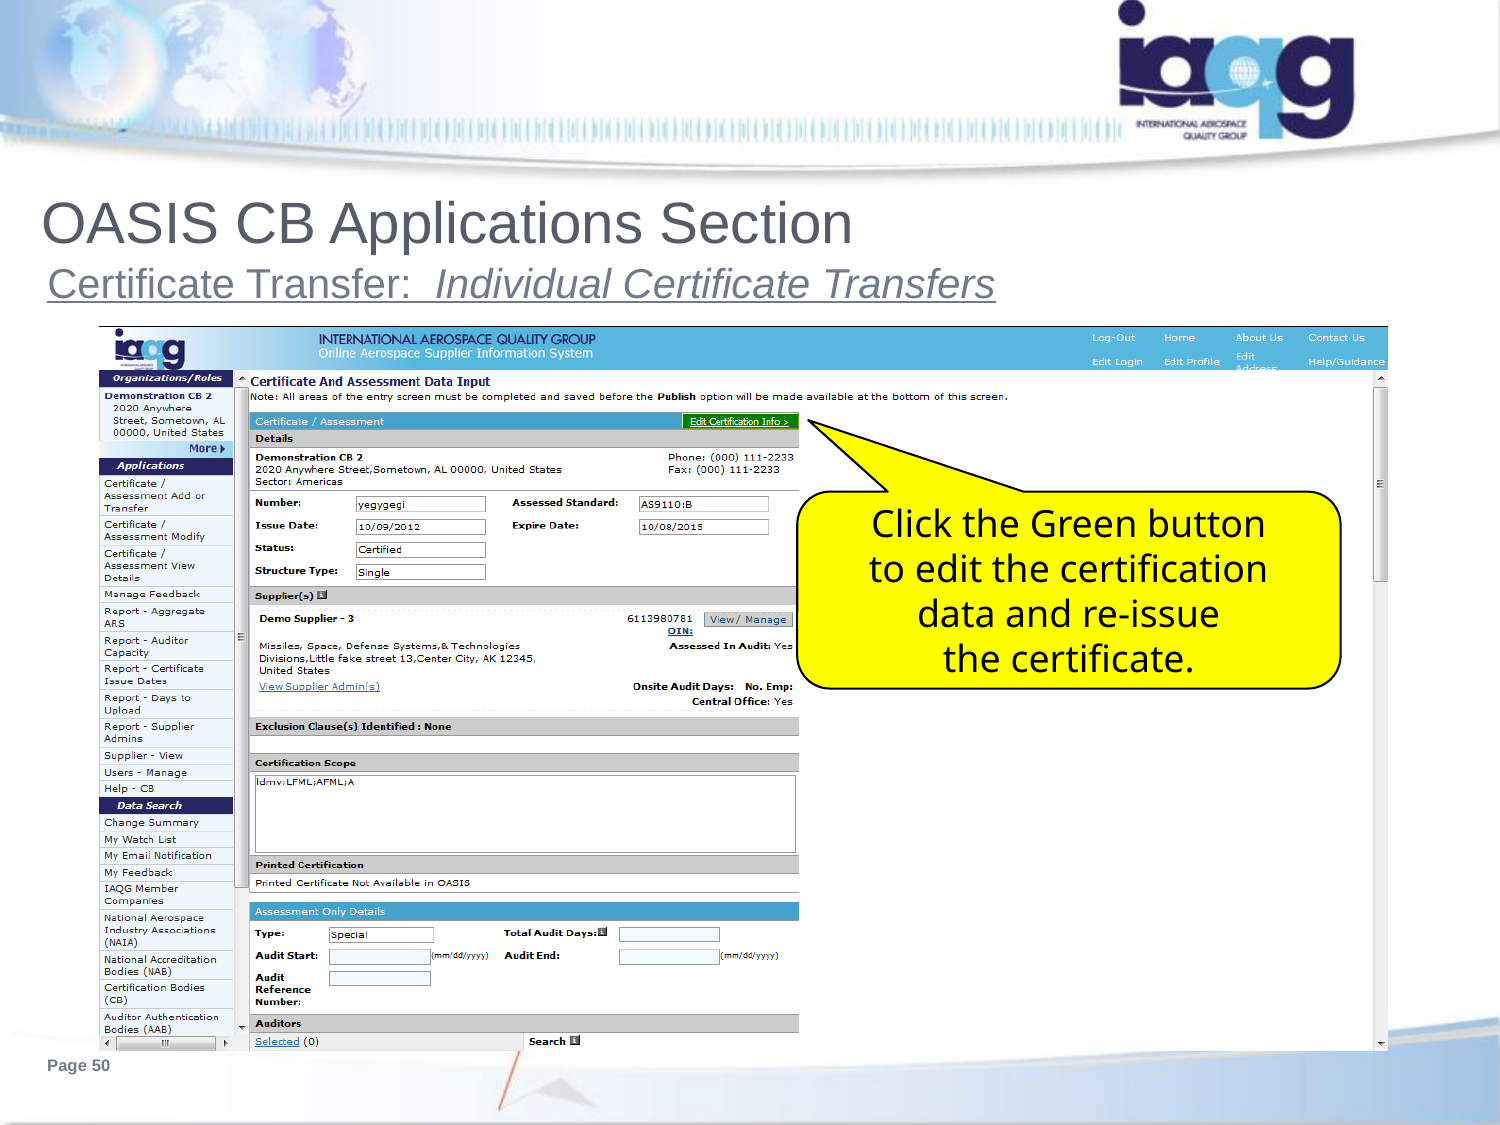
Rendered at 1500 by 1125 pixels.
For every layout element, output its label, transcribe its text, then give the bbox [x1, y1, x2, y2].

picture [0, 0, 1500, 1125]
title OASIS CB Applications Section [41, 165, 1459, 282]
text_box Certificate Transfer: Individual Certificate Transfers [32, 248, 1012, 314]
slide_number Page 50 [46, 1046, 225, 1083]
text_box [98, 325, 1389, 1052]
